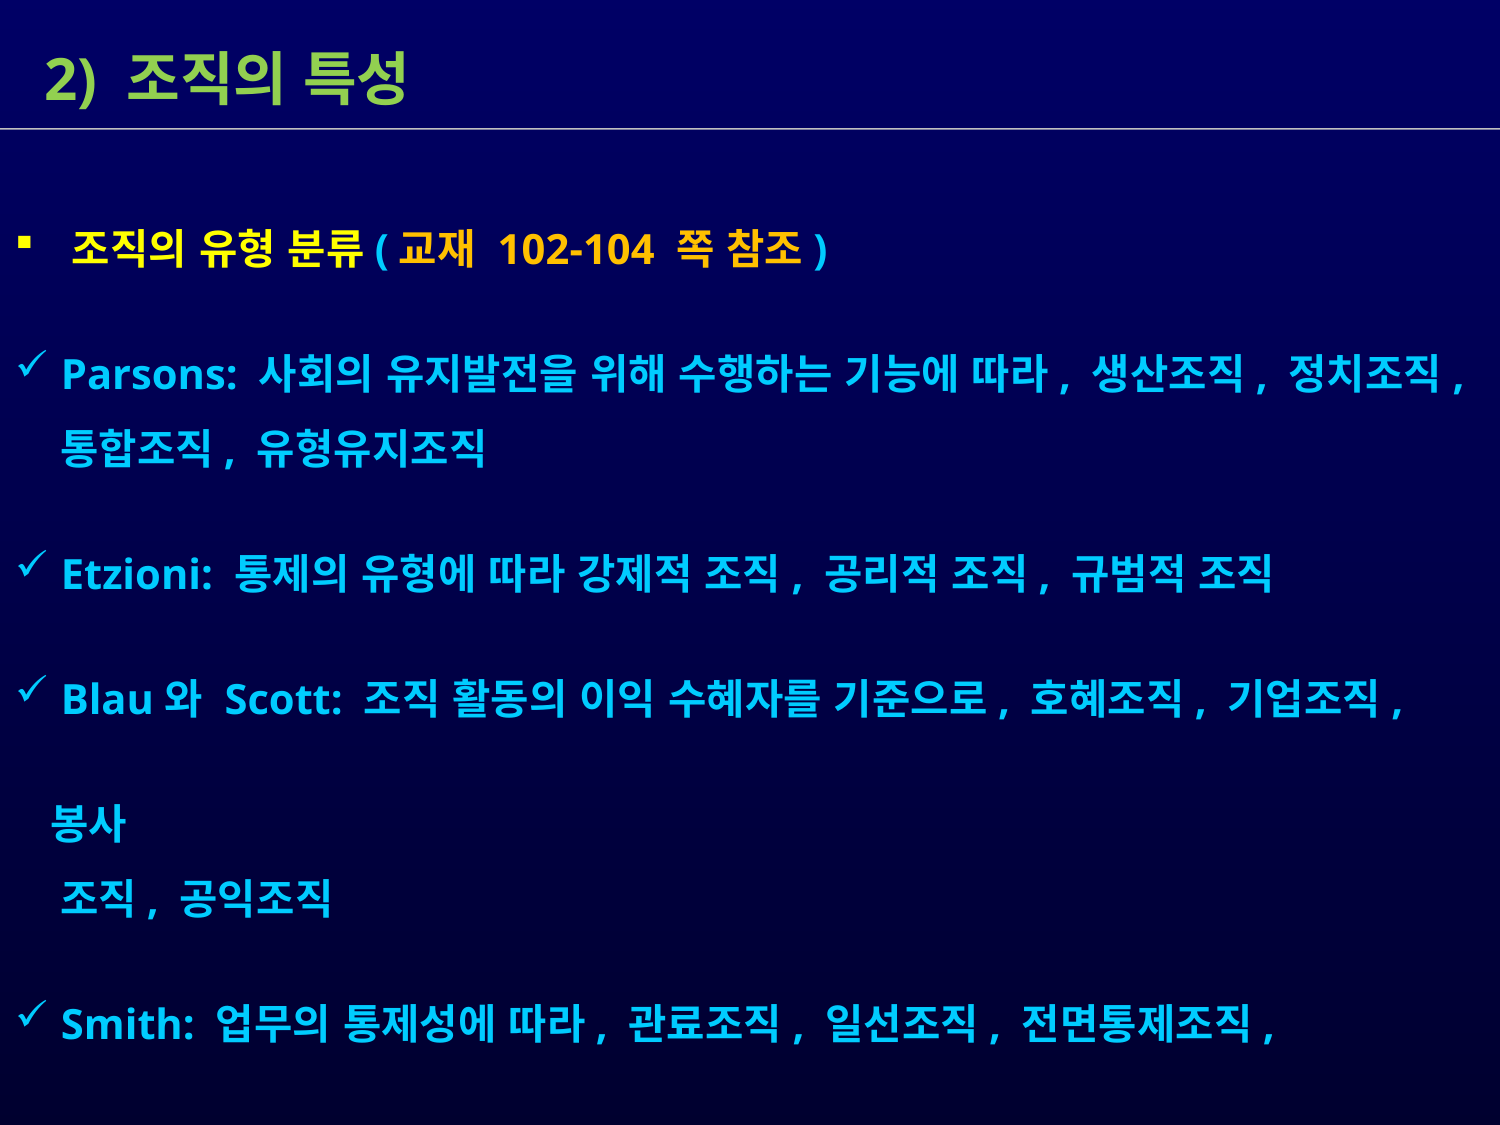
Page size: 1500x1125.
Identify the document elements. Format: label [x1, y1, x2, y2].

text_box [0, 34, 1500, 1065]
